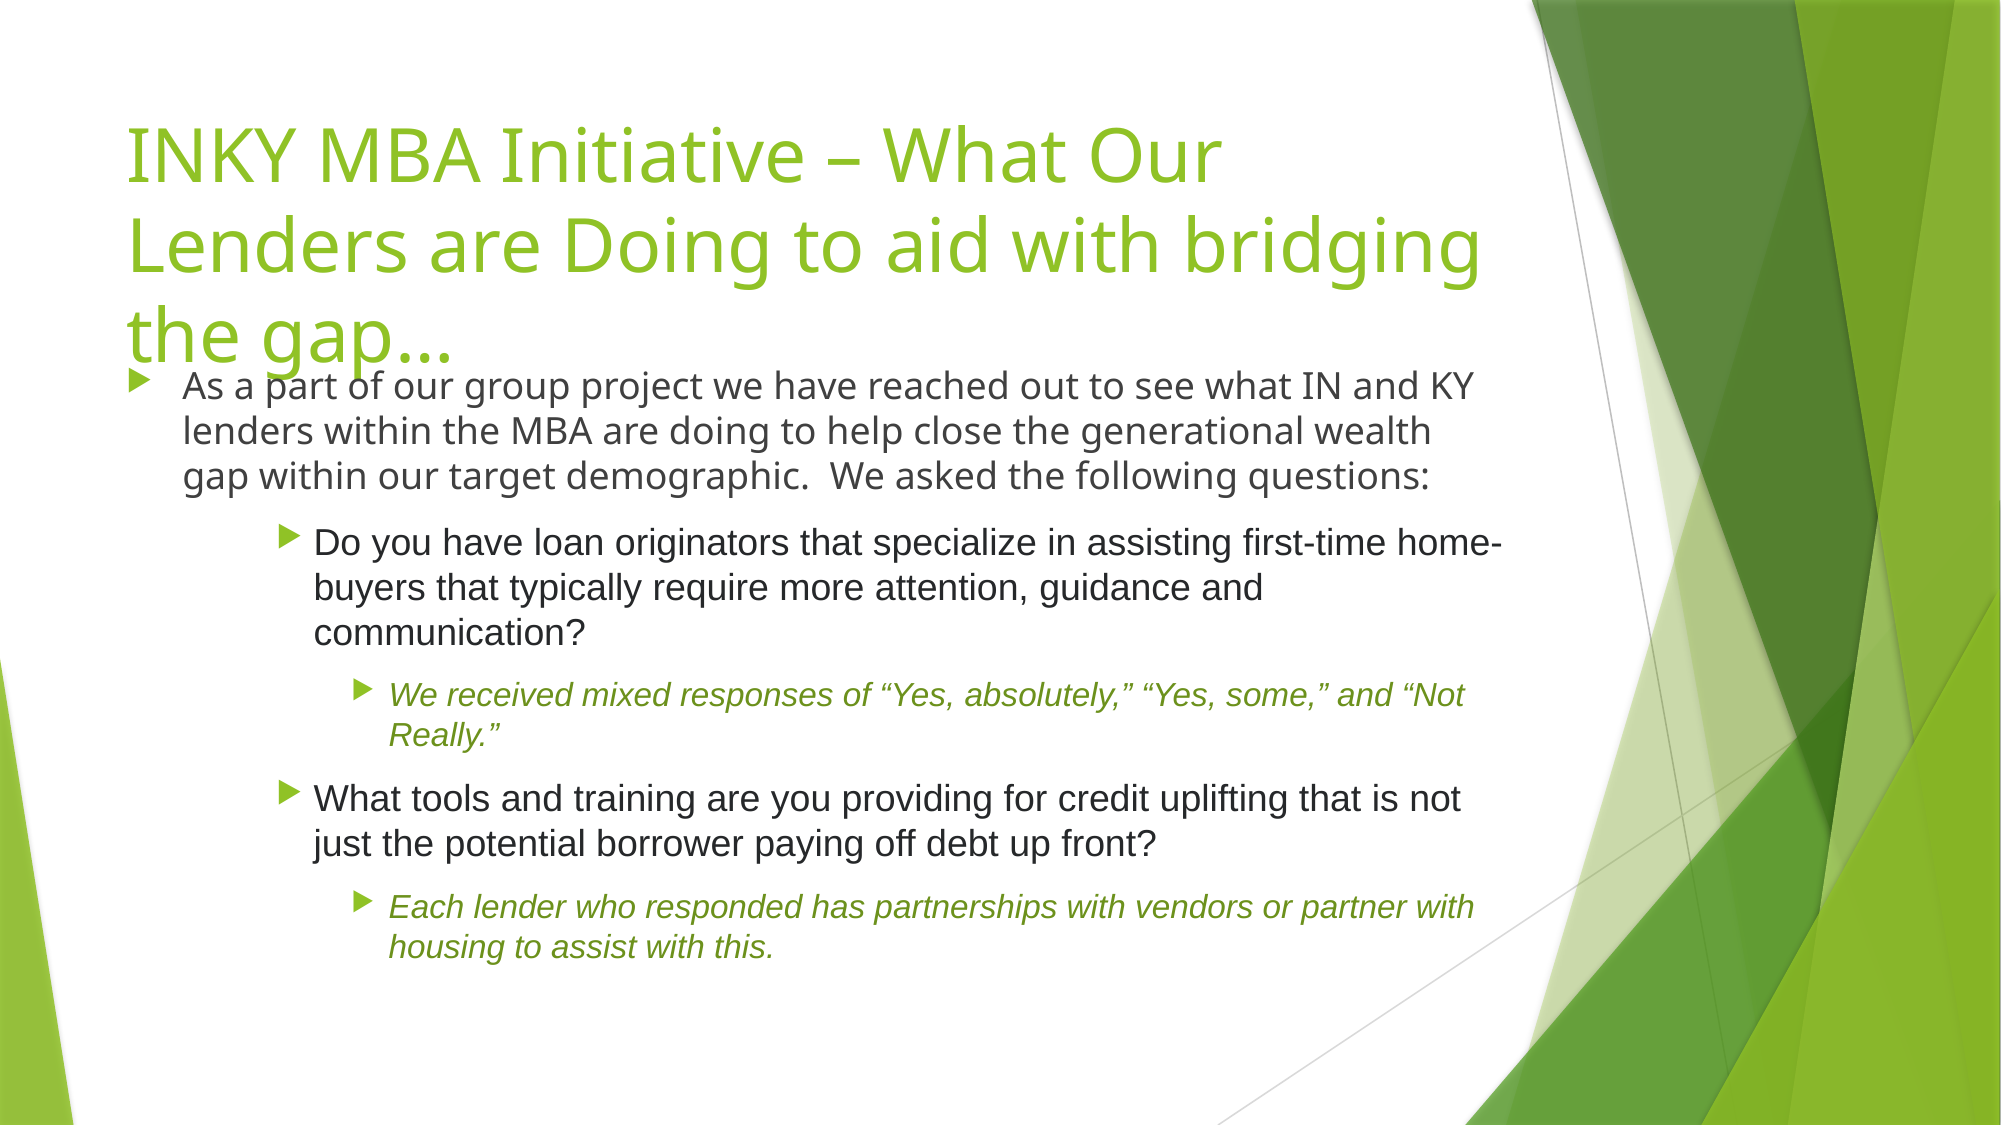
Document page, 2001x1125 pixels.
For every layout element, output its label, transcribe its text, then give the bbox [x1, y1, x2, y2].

list As a part of our group project we have reached out to see what IN and KY lenders within the MBA are doing to help close the generational wealth gap within our target demographic. We asked the following questions: Do you have loan originators that specialize in assisting first-time home-buyers that typically require more attention, guidance and communication? We received mixed responses of “Yes, absolutely,” “Yes, some,” and “Not Really.” What tools and training are you providing for credit uplifting that is not just the potential borrower paying off debt up front? Each lender who responded has partnerships with vendors or partner with housing to assist with this. [111, 354, 1522, 992]
title INKY MBA Initiative – What Our Lenders are Doing to aid with bridging the gap… [111, 99, 1522, 317]
